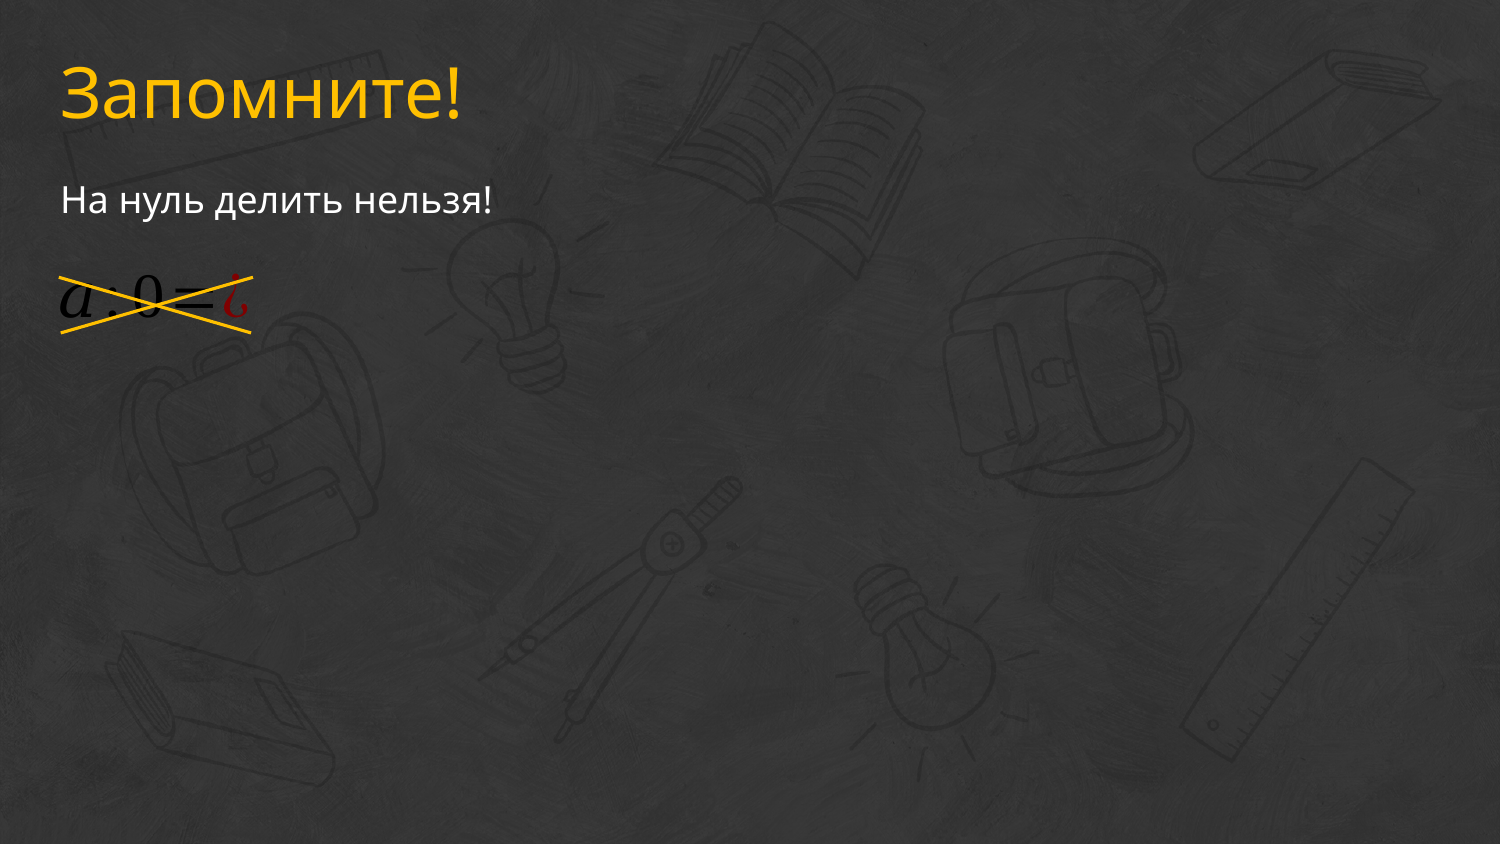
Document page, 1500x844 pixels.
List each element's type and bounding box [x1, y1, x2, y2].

picture [0, 0, 1500, 844]
text_box [60, 277, 253, 333]
